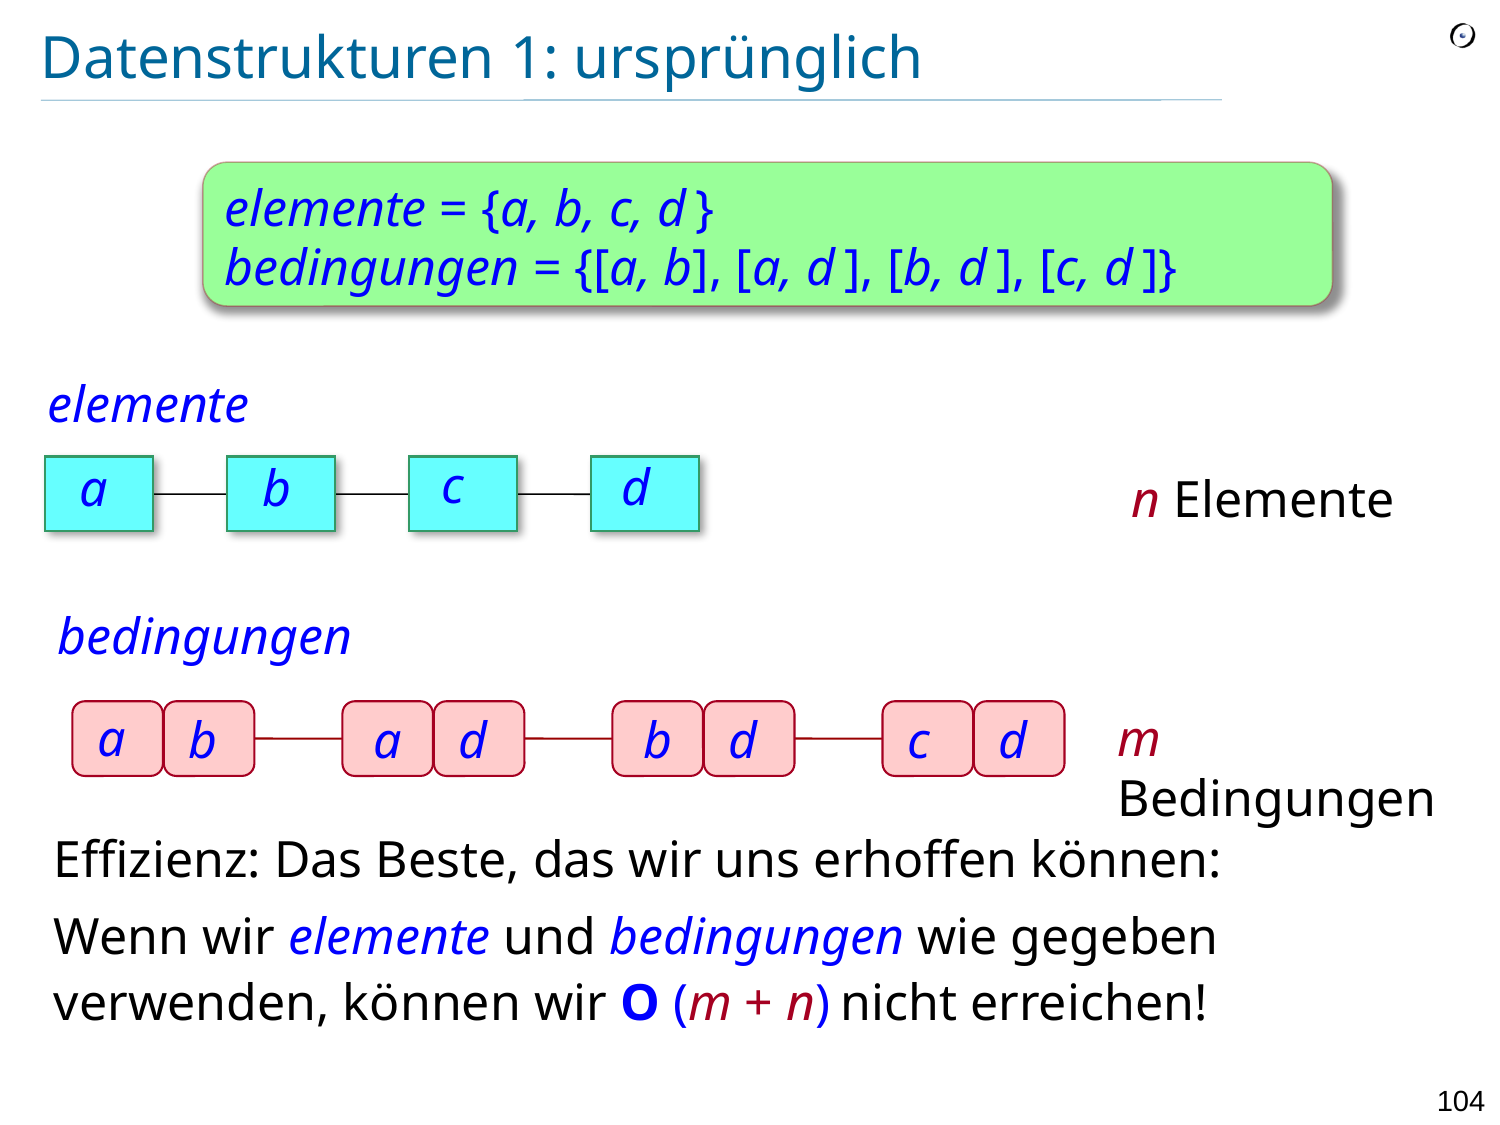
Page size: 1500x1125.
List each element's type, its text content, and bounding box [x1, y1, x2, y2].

text_box [409, 456, 518, 532]
text_box m Bedingungen [1103, 699, 1500, 834]
text_box b [173, 701, 264, 776]
text_box [591, 456, 700, 532]
text_box [612, 701, 628, 776]
text_box [72, 701, 158, 776]
text_box Effizienz: Das Beste, das wir uns erhoffen können: Wenn wir elemente und bedingungen wie gegeben verwenden, können wir O (m + n) nicht erreichen! [38, 826, 1473, 1038]
text_box [882, 701, 892, 776]
text_box [703, 701, 713, 776]
text_box b [247, 449, 337, 525]
text_box [973, 701, 984, 776]
text_box bedingungen [42, 597, 371, 673]
text_box [163, 701, 173, 776]
text_box [45, 456, 154, 532]
text_box a [64, 449, 155, 525]
text_box [433, 701, 443, 776]
text_box a [82, 698, 173, 774]
text_box d [443, 701, 534, 776]
text_box d [713, 701, 804, 776]
text_box n Elemente [1117, 460, 1445, 535]
text_box c [892, 701, 982, 776]
text_box [227, 456, 336, 532]
text_box elemente = {a, b, c, d } bedingungen = {[a, b], [a, d ], [b, d ], [c, d ]} [202, 162, 1333, 307]
picture [1449, 20, 1476, 49]
title Datenstrukturen 1: ursprünglich [40, 18, 1344, 91]
text_box d [606, 448, 697, 523]
text_box d [984, 701, 1074, 776]
text_box [342, 701, 358, 776]
text_box c [426, 445, 516, 521]
text_box a [358, 701, 442, 776]
text_box elemente [32, 365, 319, 441]
text_box b [628, 701, 712, 776]
